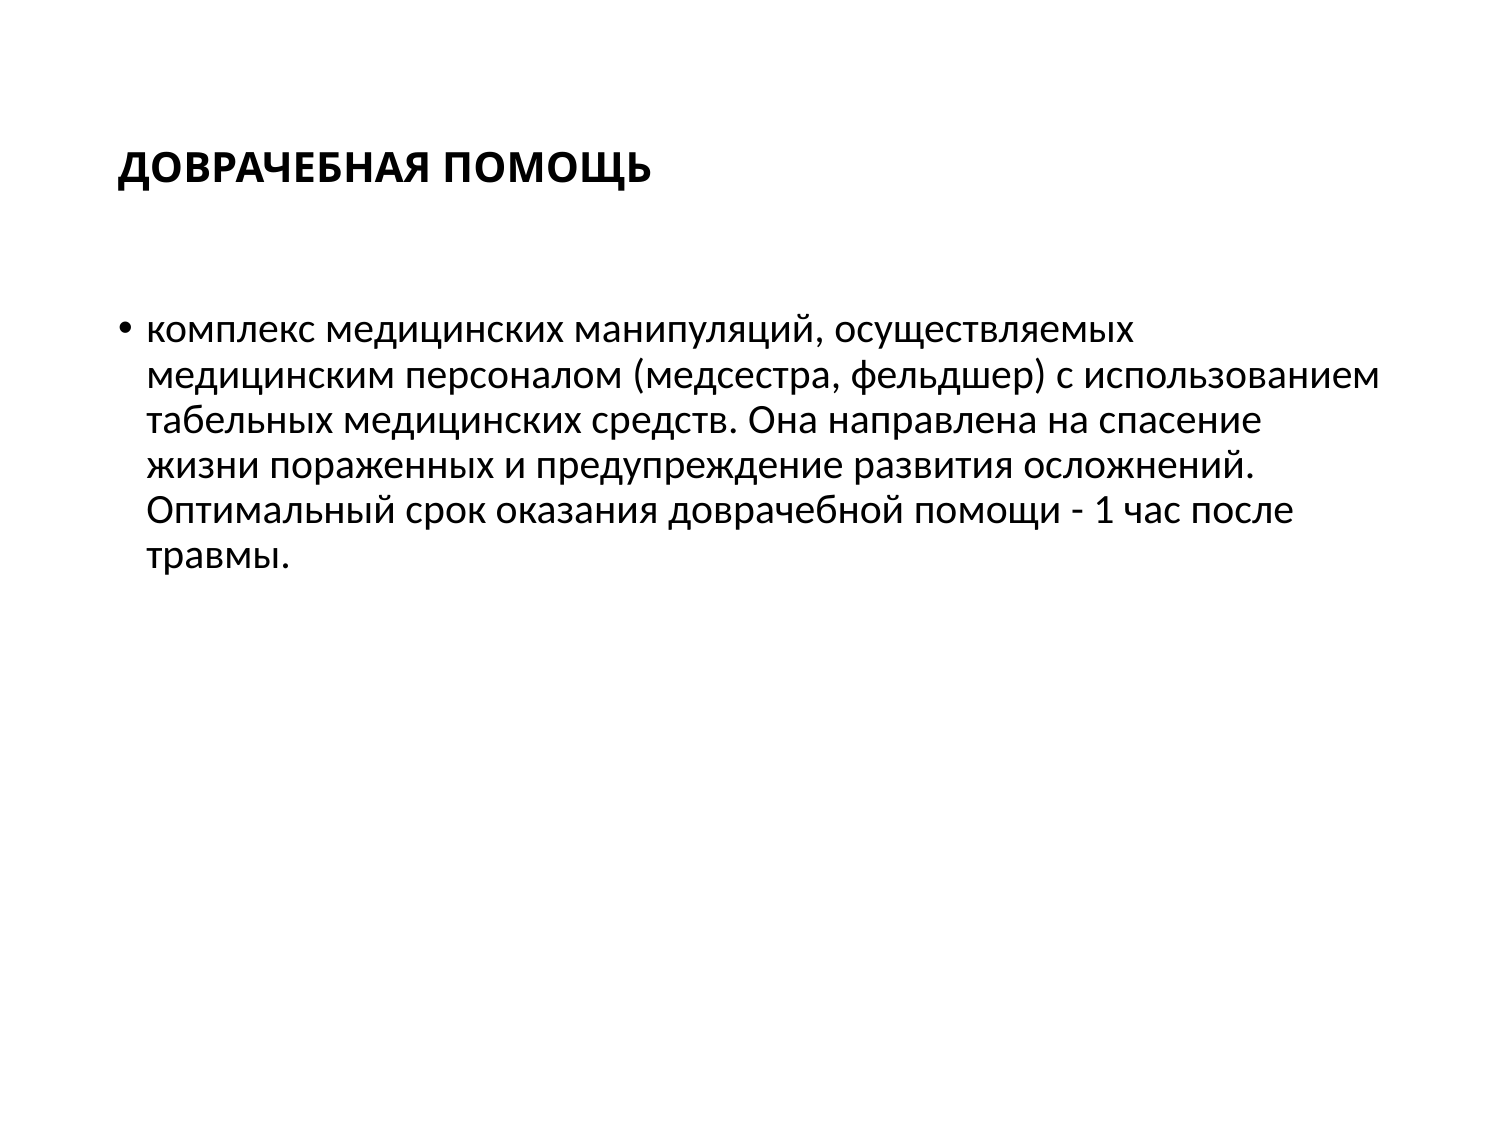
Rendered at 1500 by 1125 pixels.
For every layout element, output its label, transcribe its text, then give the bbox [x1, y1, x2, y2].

title ДОВРАЧЕБНАЯ ПОМОЩЬ [103, 59, 1397, 278]
list комплекс медицинских манипуляций, осуществляемых медицинским персоналом (медсестра, фельдшер) с использованием табельных медицинских средств. Она направлена на спасение жизни пораженных и предупреждение развития осложнений. Оптимальный срок оказания доврачебной помощи - 1 час после травмы. [103, 299, 1397, 1014]
